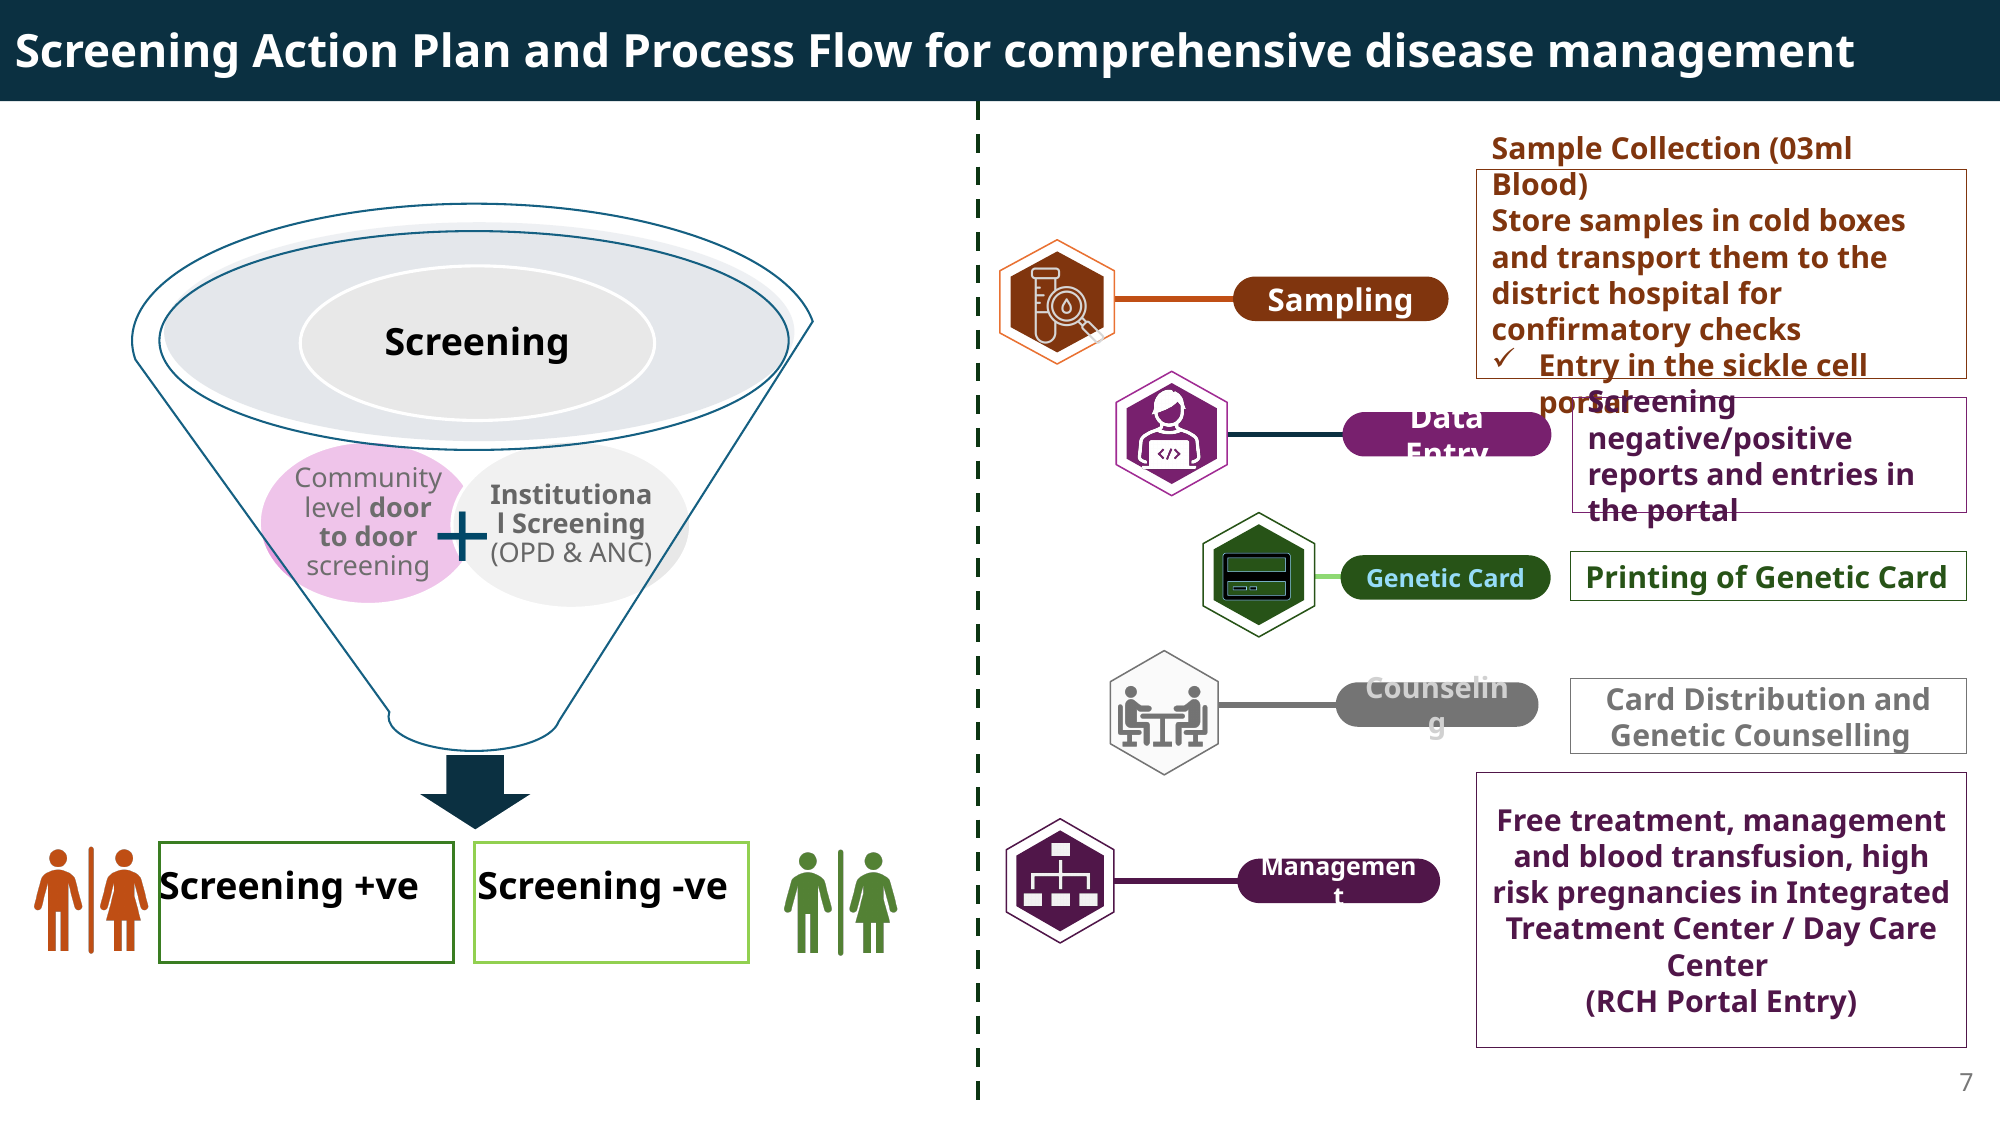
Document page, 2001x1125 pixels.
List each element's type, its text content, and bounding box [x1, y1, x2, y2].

picture [422, 496, 502, 576]
picture [1216, 535, 1298, 617]
picture [1123, 380, 1214, 472]
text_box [1115, 370, 1967, 514]
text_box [999, 168, 1967, 380]
text_box Screening Action Plan and Process Flow for comprehensive disease management [0, 0, 2000, 102]
slide_number 7 [1538, 1053, 1989, 1114]
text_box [0, 184, 880, 971]
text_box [1005, 771, 1967, 1048]
picture [1106, 659, 1219, 773]
picture [1028, 266, 1108, 346]
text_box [1109, 650, 1967, 771]
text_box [1202, 512, 1967, 638]
picture [30, 839, 152, 961]
picture [779, 841, 902, 964]
picture [1015, 829, 1105, 919]
